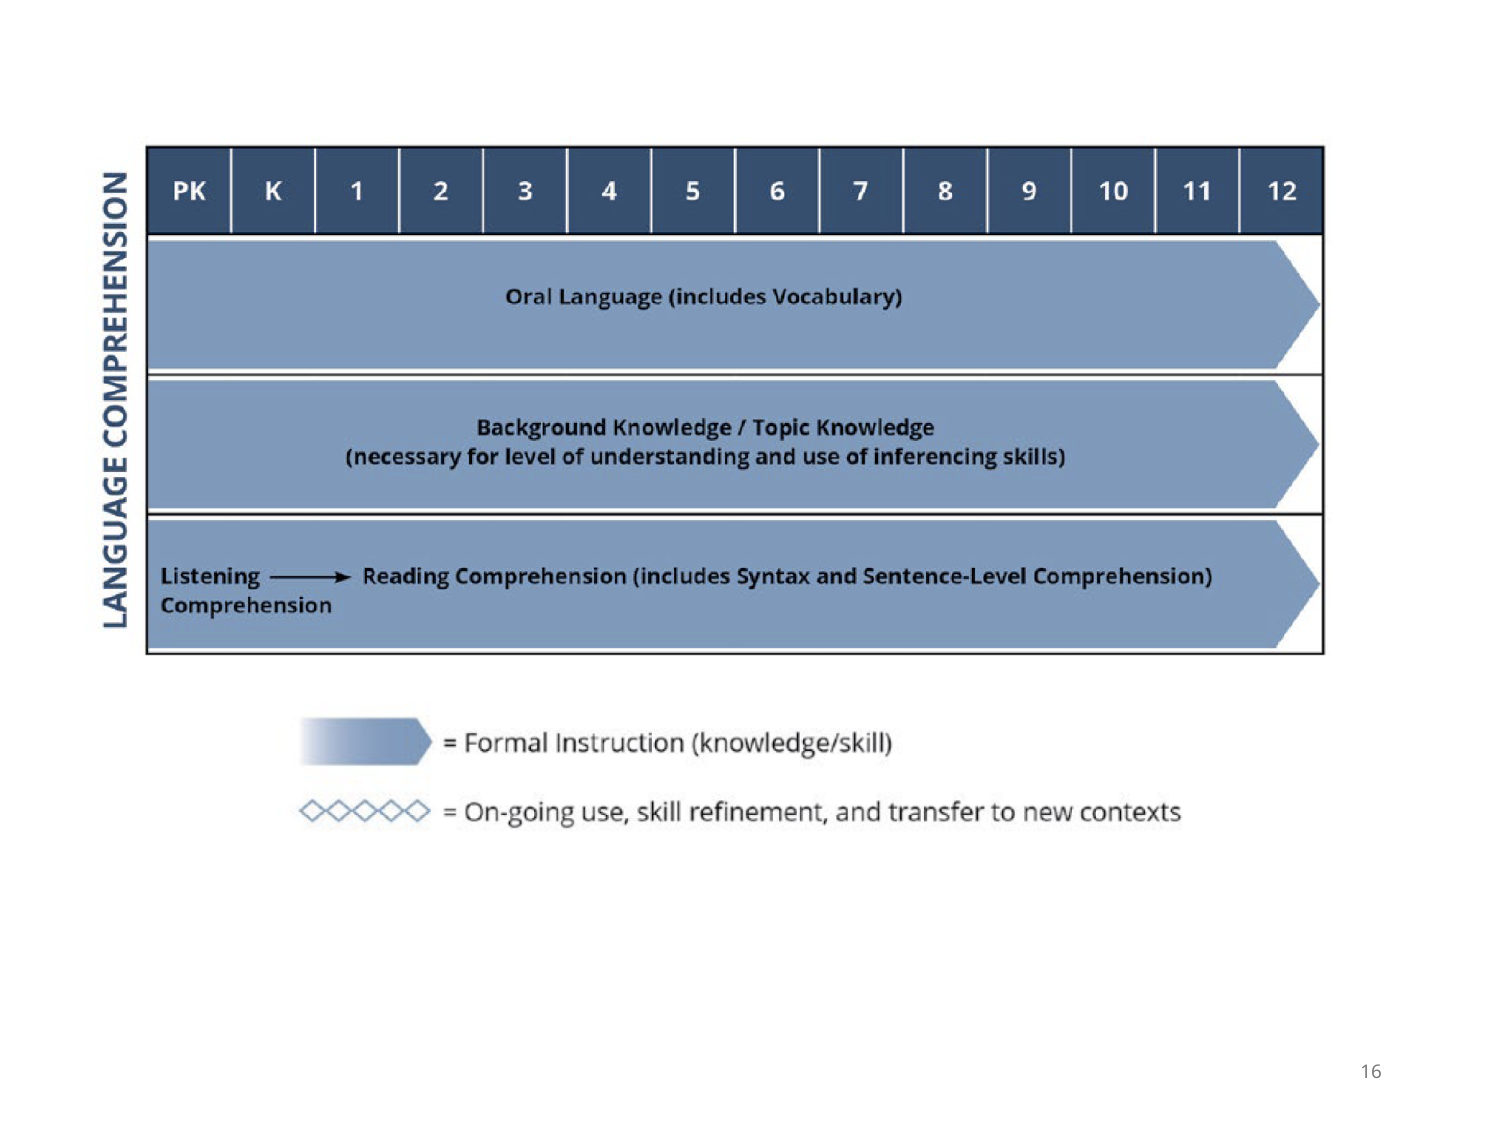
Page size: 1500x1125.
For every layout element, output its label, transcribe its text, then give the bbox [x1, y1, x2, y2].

picture [259, 685, 1269, 857]
slide_number 16 [1059, 1042, 1397, 1103]
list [78, 118, 1374, 657]
